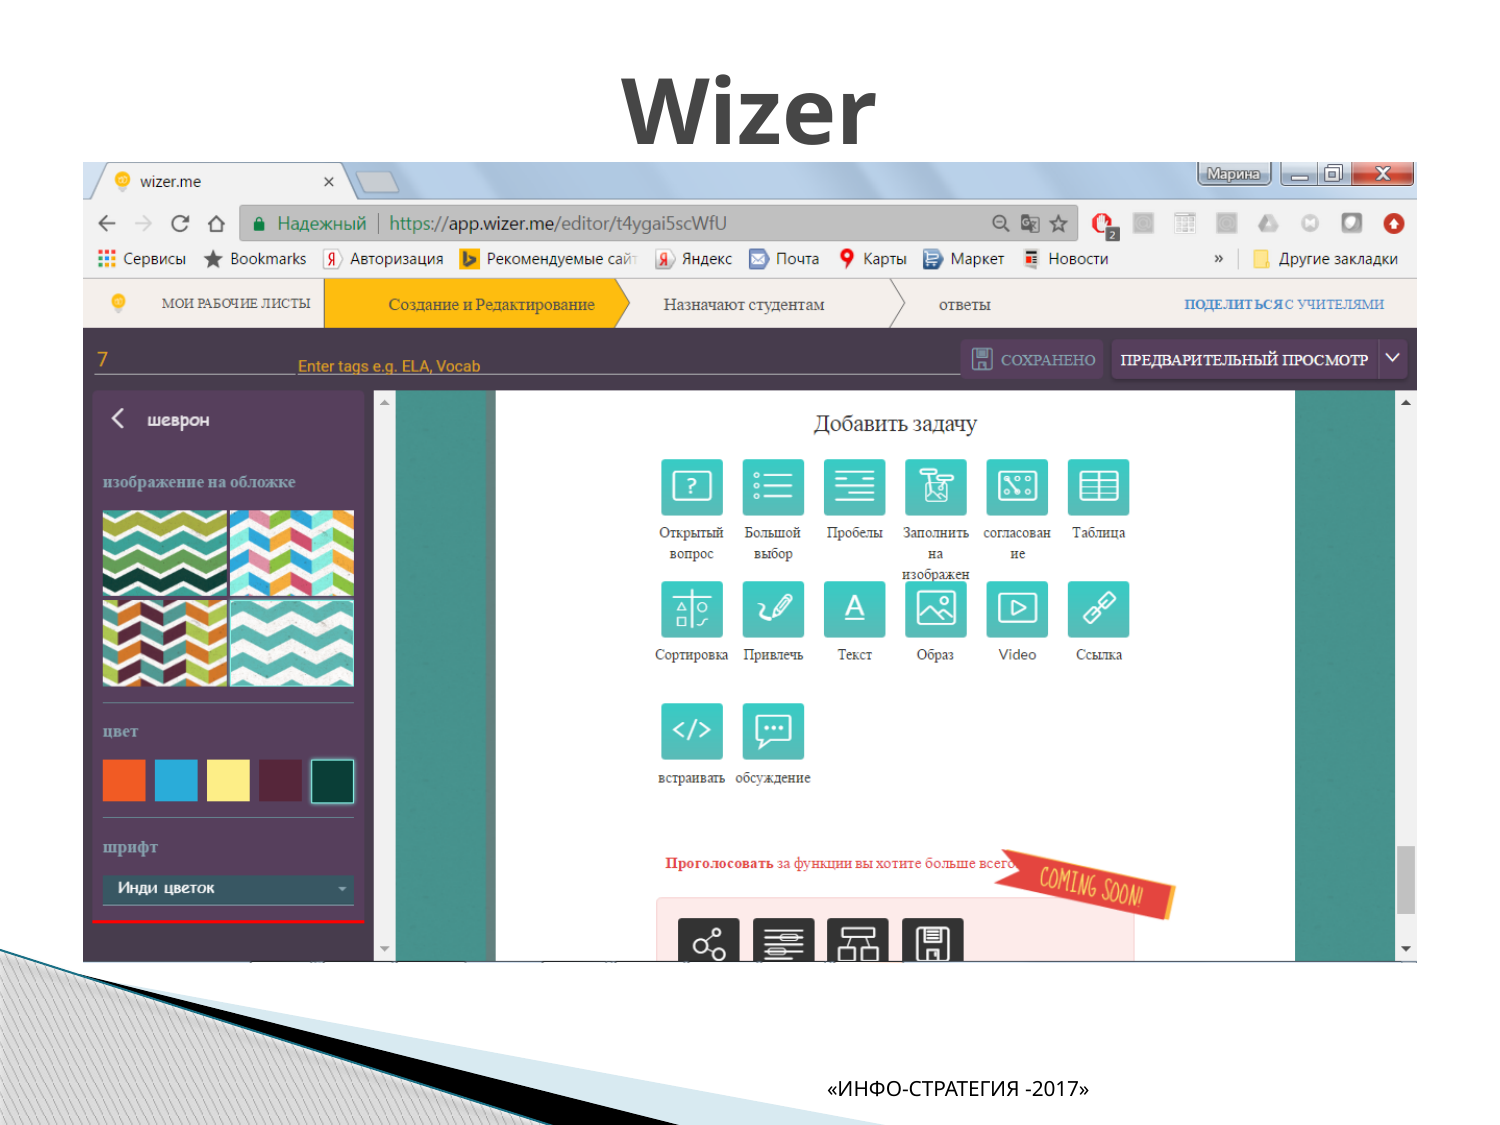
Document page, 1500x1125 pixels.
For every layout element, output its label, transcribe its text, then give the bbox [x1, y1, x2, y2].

text_box Wizer [74, 45, 1425, 233]
picture [83, 162, 1417, 963]
footer «ИНФО-СТРАТЕГИЯ -2017» [718, 1051, 1105, 1112]
